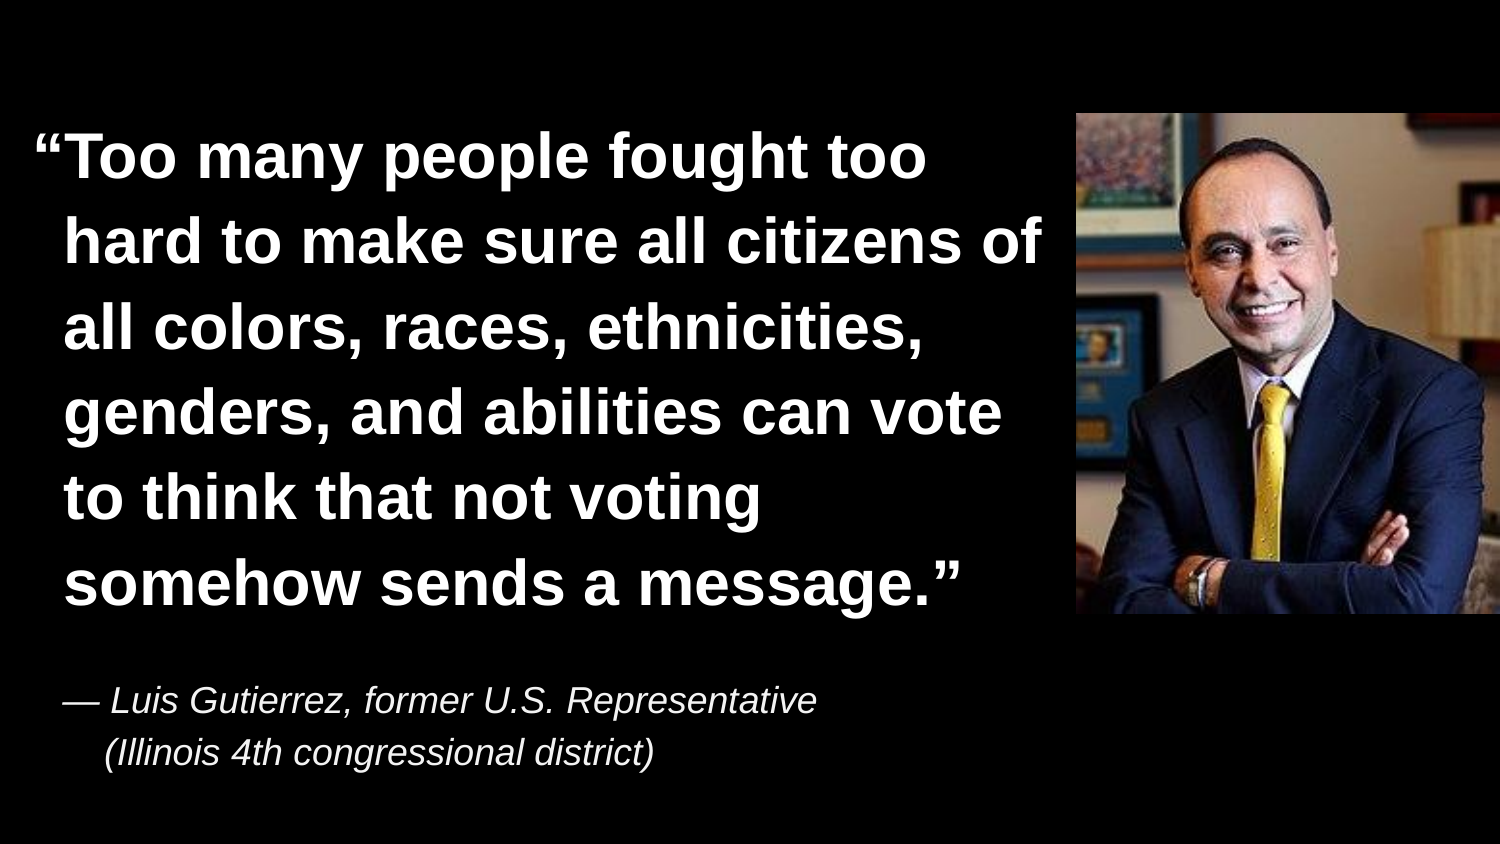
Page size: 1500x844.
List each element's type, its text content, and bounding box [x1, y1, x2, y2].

picture [1076, 113, 1500, 615]
title “Too many people fought too hard to make sure all citizens of all colors, races, ethnicities, genders, and abilities can vote to think that not voting somehow sends a message.” — Luis Gutierrez, former U.S. Representative (Illinois 4th congressional district) [17, 85, 1069, 795]
